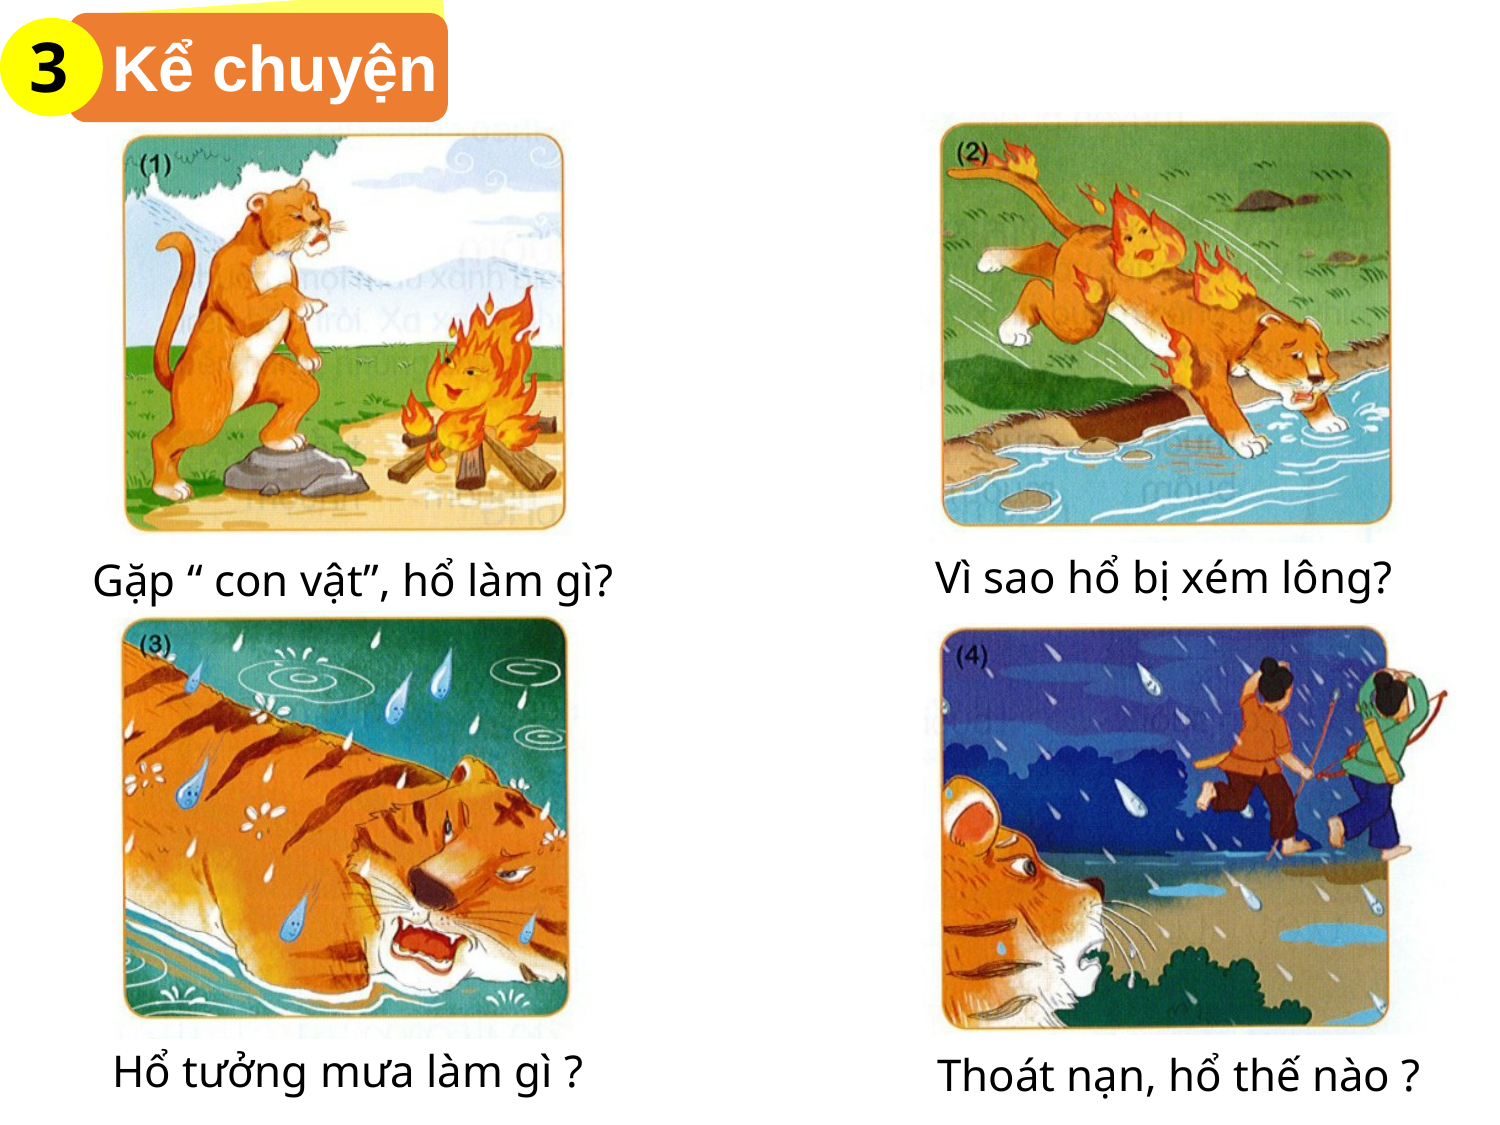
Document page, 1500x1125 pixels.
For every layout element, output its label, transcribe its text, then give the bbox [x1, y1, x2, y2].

picture [920, 112, 1398, 543]
text_box Vì sao hổ bị xém lông? [920, 542, 1481, 610]
text_box Hổ tưởng mưa làm gì ? [97, 1035, 659, 1104]
picture [111, 610, 587, 1039]
picture [102, 119, 573, 543]
text_box Thoát nạn, hổ thế nào ? [922, 1040, 1484, 1108]
picture [922, 623, 1459, 1035]
text_box Gặp “ con vật”, hổ làm gì? [77, 544, 639, 613]
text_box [0, 2, 476, 123]
